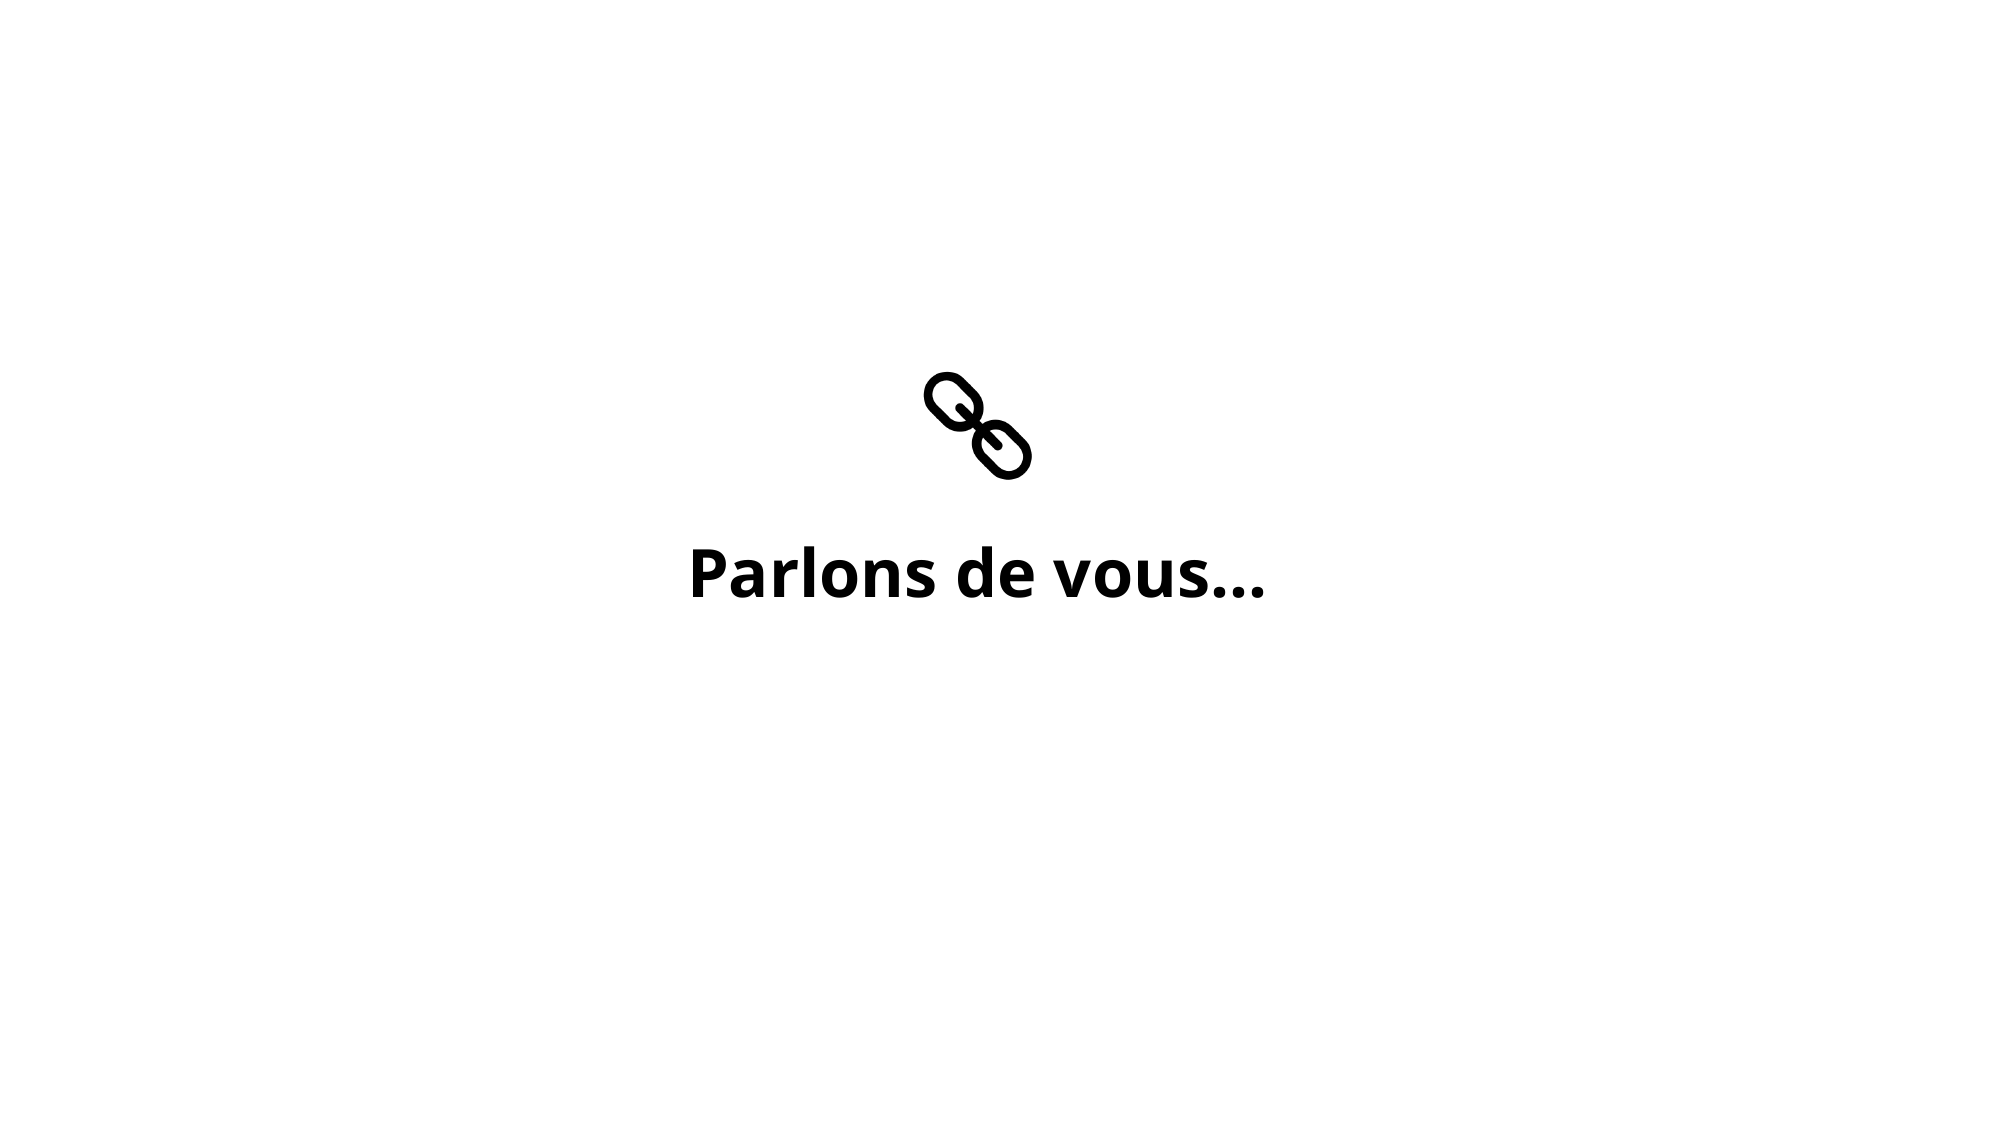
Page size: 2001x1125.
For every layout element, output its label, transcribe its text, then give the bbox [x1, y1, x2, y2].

picture [902, 350, 1053, 501]
text_box Parlons de vous… [510, 425, 1444, 699]
